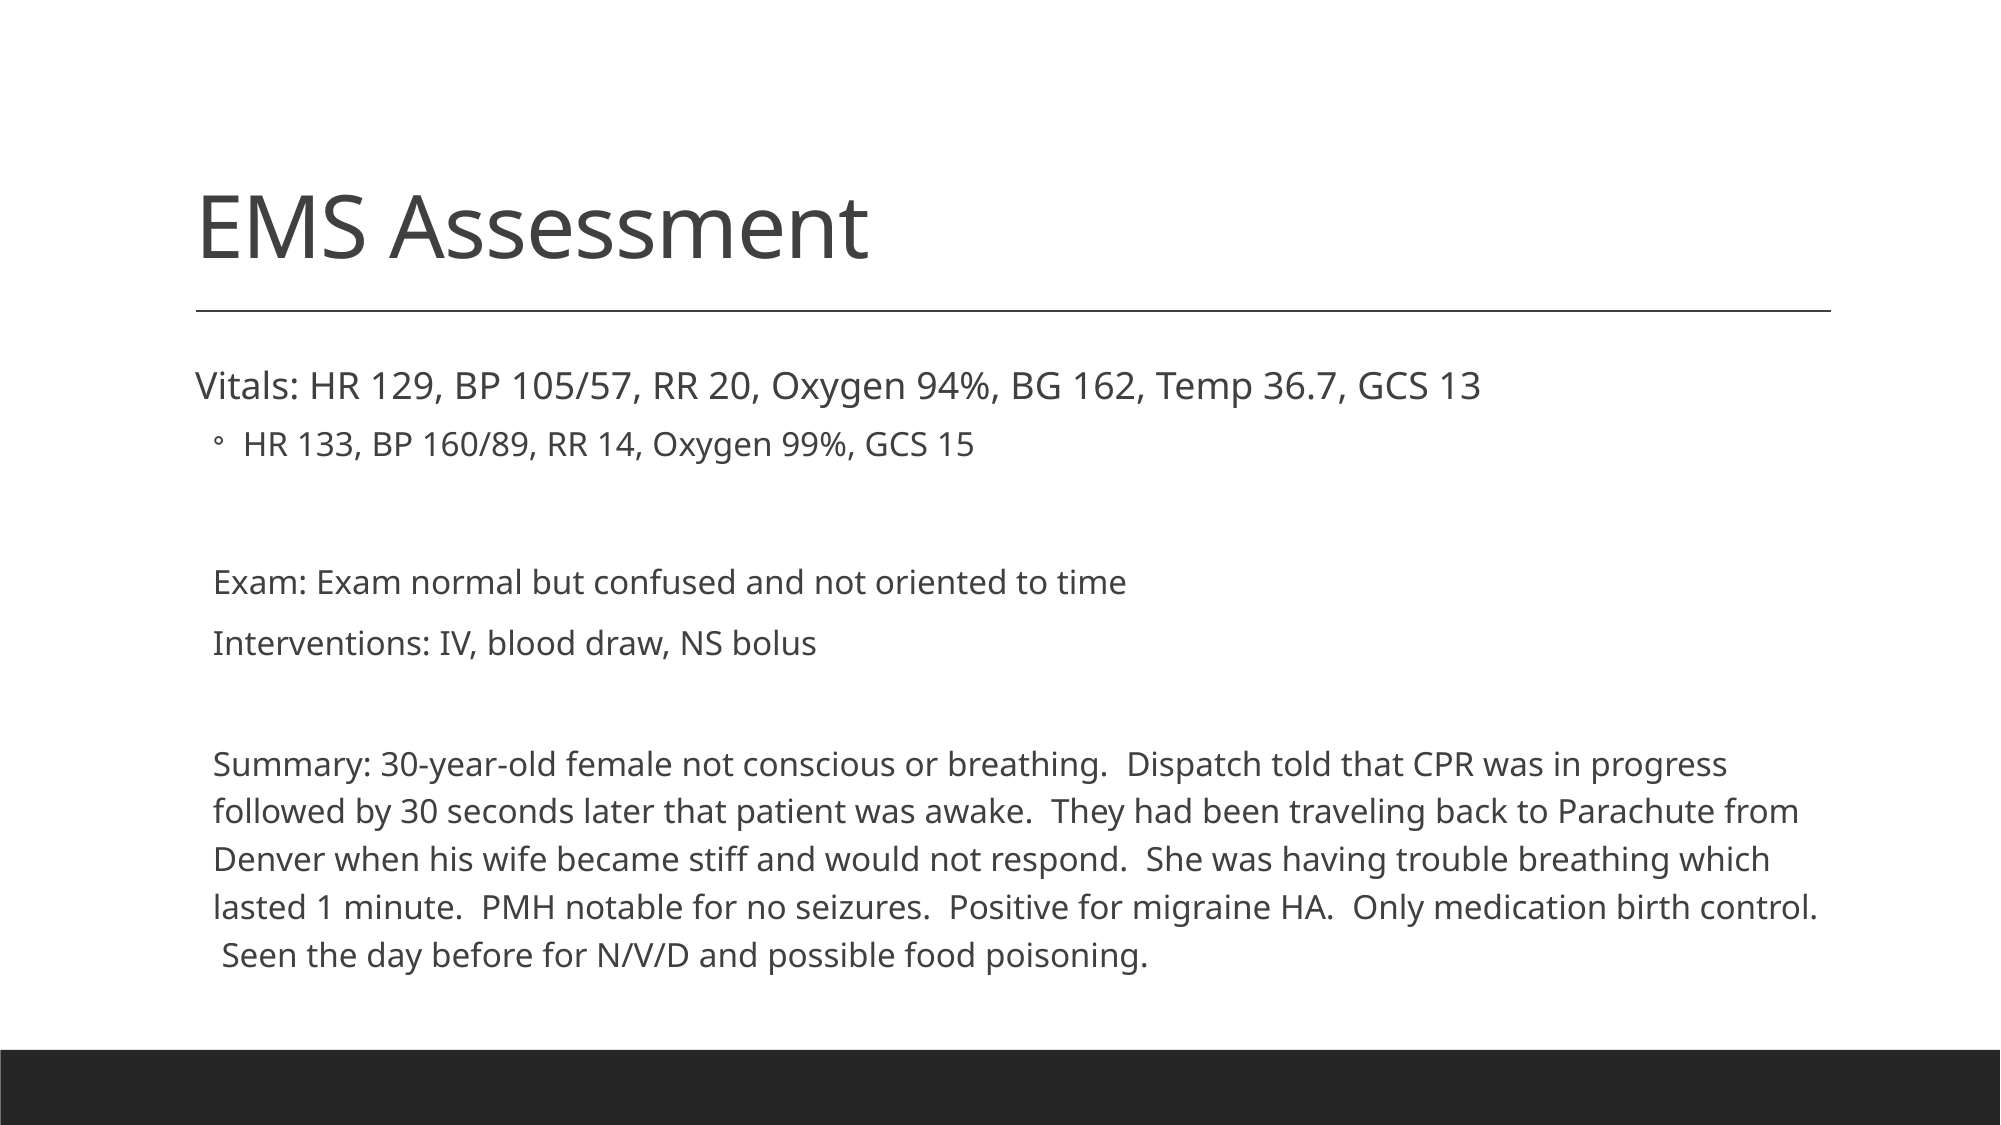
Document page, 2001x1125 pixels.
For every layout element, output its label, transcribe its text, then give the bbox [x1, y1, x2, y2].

list Vitals: HR 129, BP 105/57, RR 20, Oxygen 94%, BG 162, Temp 36.7, GCS 13 HR 133, BP 160/89, RR 14, Oxygen 99%, GCS 15 Exam: Exam normal but confused and not oriented to time Interventions: IV, blood draw, NS bolus Summary: 30-year-old female not conscious or breathing. Dispatch told that CPR was in progress followed by 30 seconds later that patient was awake. They had been traveling back to Parachute from Denver when his wife became stiff and would not respond. She was having trouble breathing which lasted 1 minute. PMH notable for no seizures. Positive for migraine HA. Only medication birth control. Seen the day before for N/V/D and possible food poisoning. [180, 345, 1830, 963]
title EMS Assessment [180, 47, 1830, 285]
